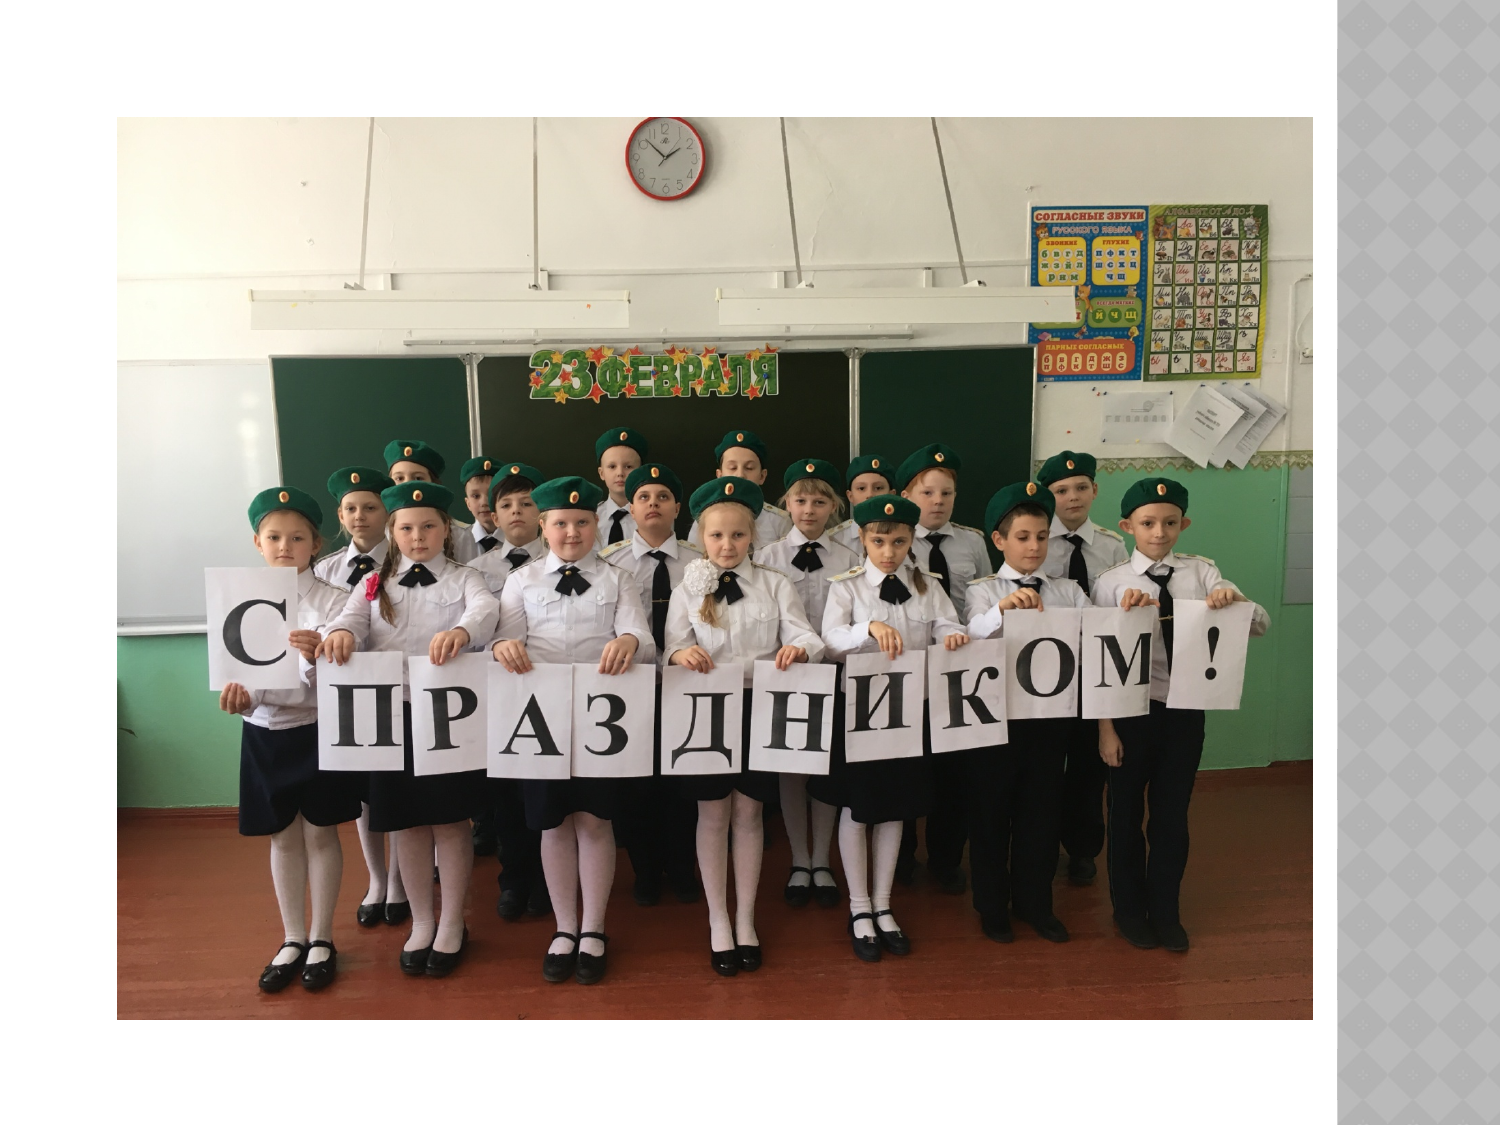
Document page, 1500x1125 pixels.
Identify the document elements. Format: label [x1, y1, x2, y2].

picture [116, 116, 1313, 1020]
